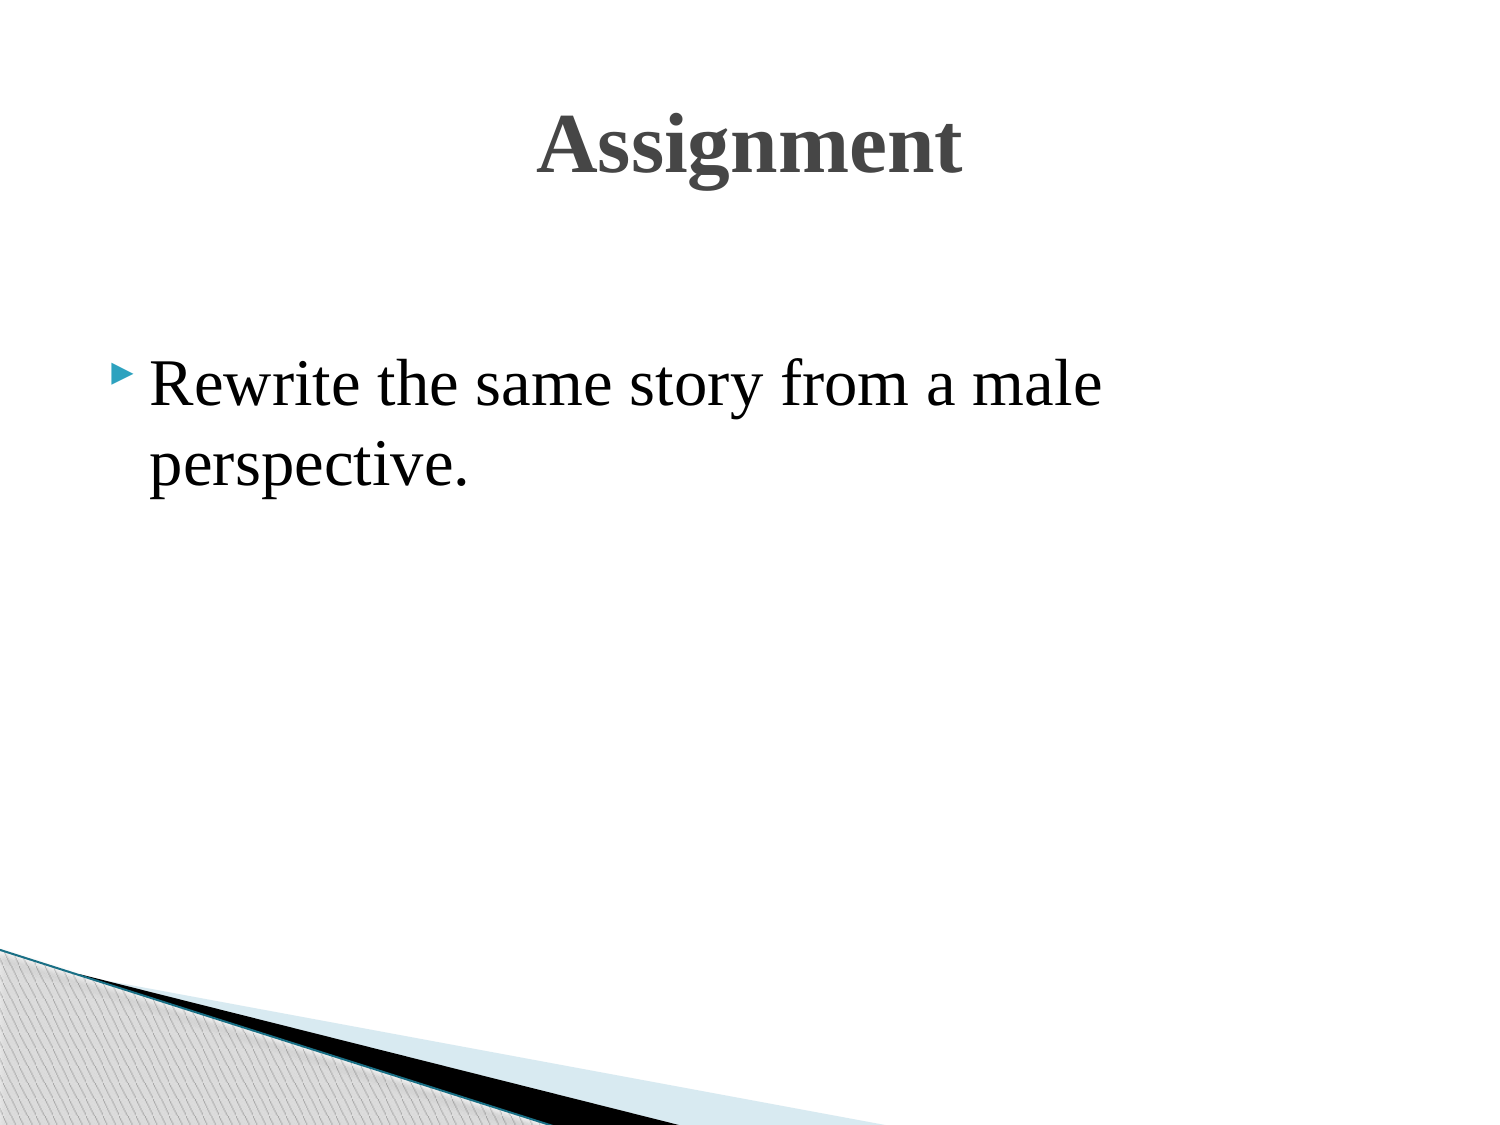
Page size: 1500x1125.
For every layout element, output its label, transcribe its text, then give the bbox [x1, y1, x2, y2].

list Rewrite the same story from a male perspective. [75, 243, 1425, 986]
title Assignment [75, 45, 1425, 233]
